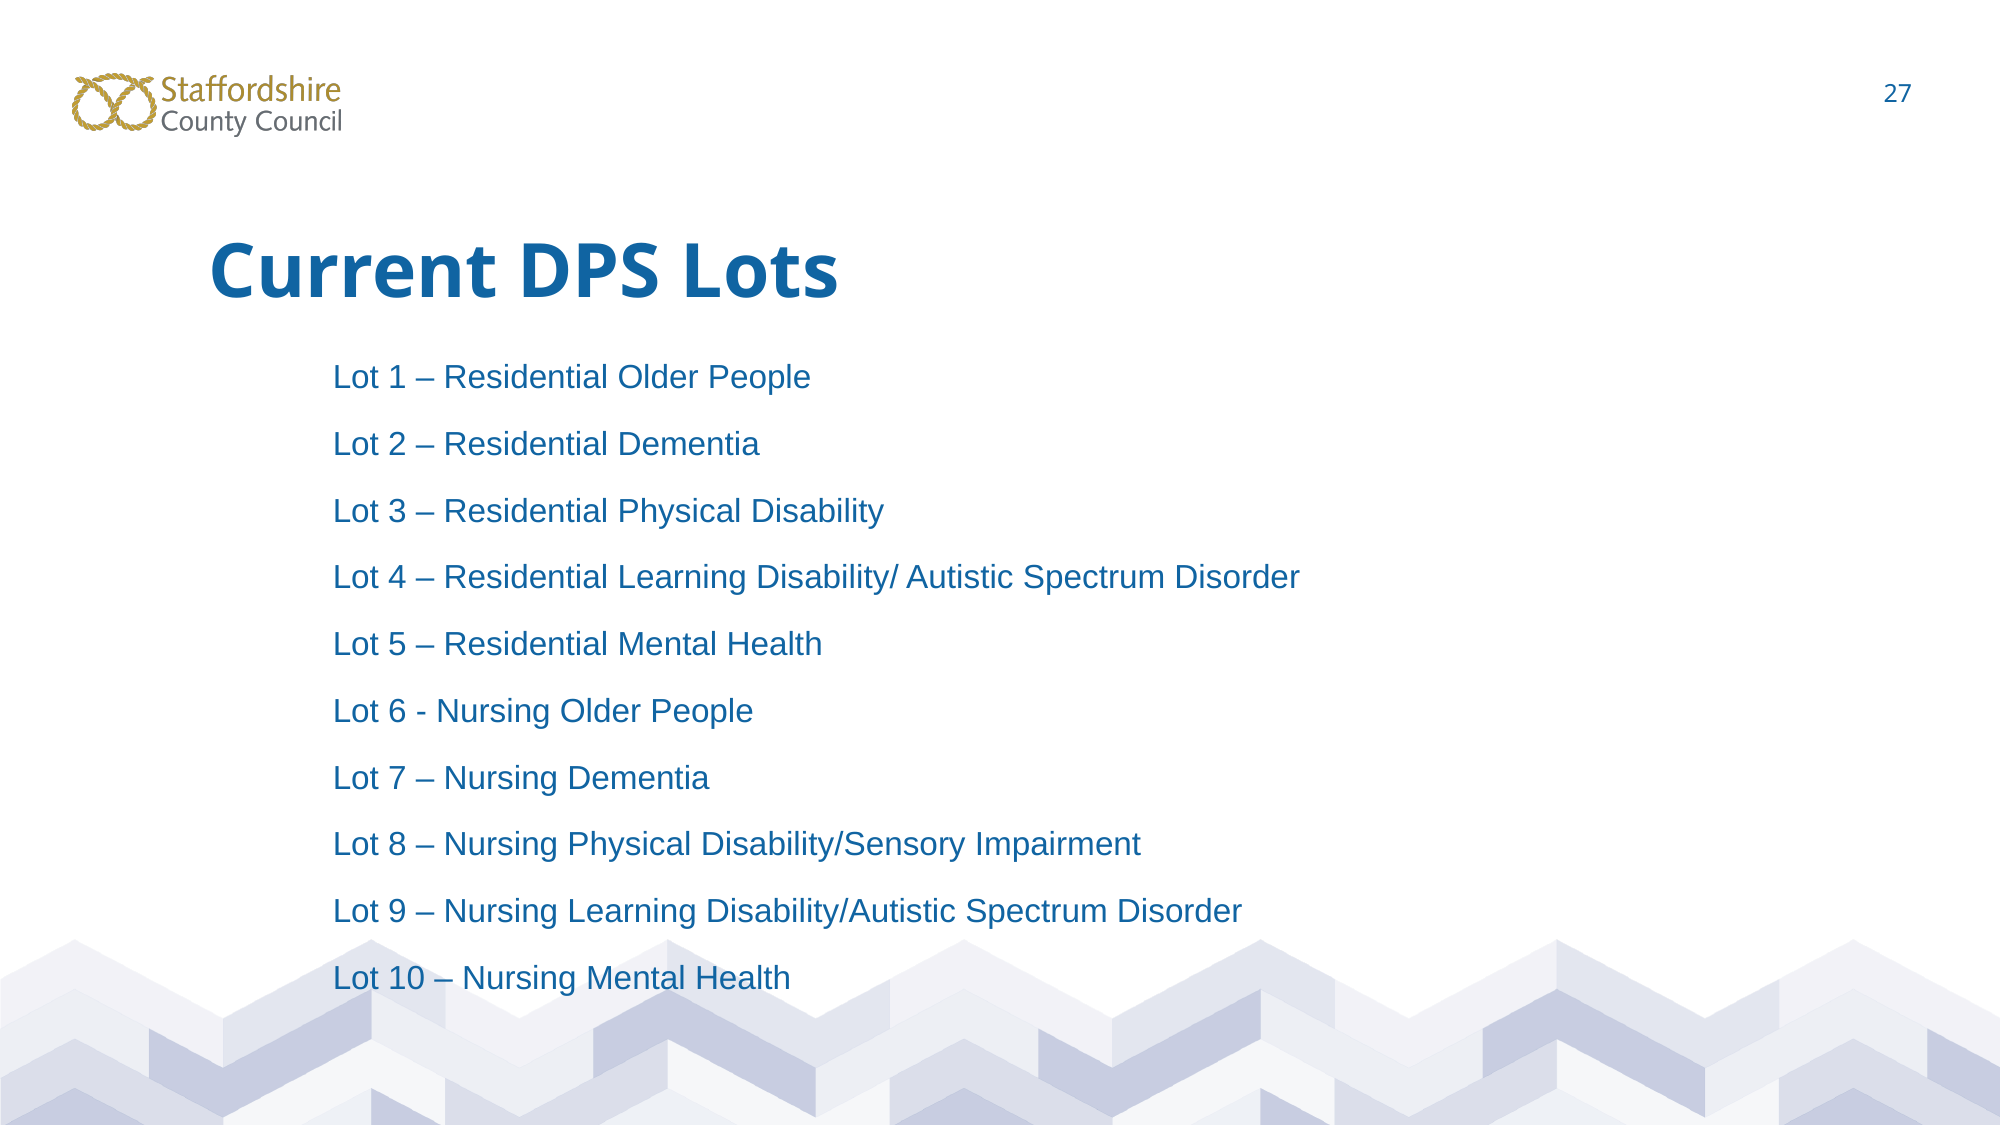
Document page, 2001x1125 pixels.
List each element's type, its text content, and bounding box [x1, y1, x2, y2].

title Current DPS Lots [202, 227, 1928, 329]
picture [72, 73, 341, 137]
slide_number 27 [1858, 64, 1928, 125]
list Lot 1 – Residential Older People Lot 2 – Residential Dementia Lot 3 – Residential Physical Disability Lot 4 – Residential Learning Disability/ Autistic Spectrum Disorder Lot 5 – Residential Mental Health Lot 6 - Nursing Older People Lot 7 – Nursing Dementia Lot 8 – Nursing Physical Disability/Sensory Impairment Lot 9 – Nursing Learning Disability/Autistic Spectrum Disorder Lot 10 – Nursing Mental Health [327, 343, 1797, 1078]
picture [0, 882, 2000, 1125]
